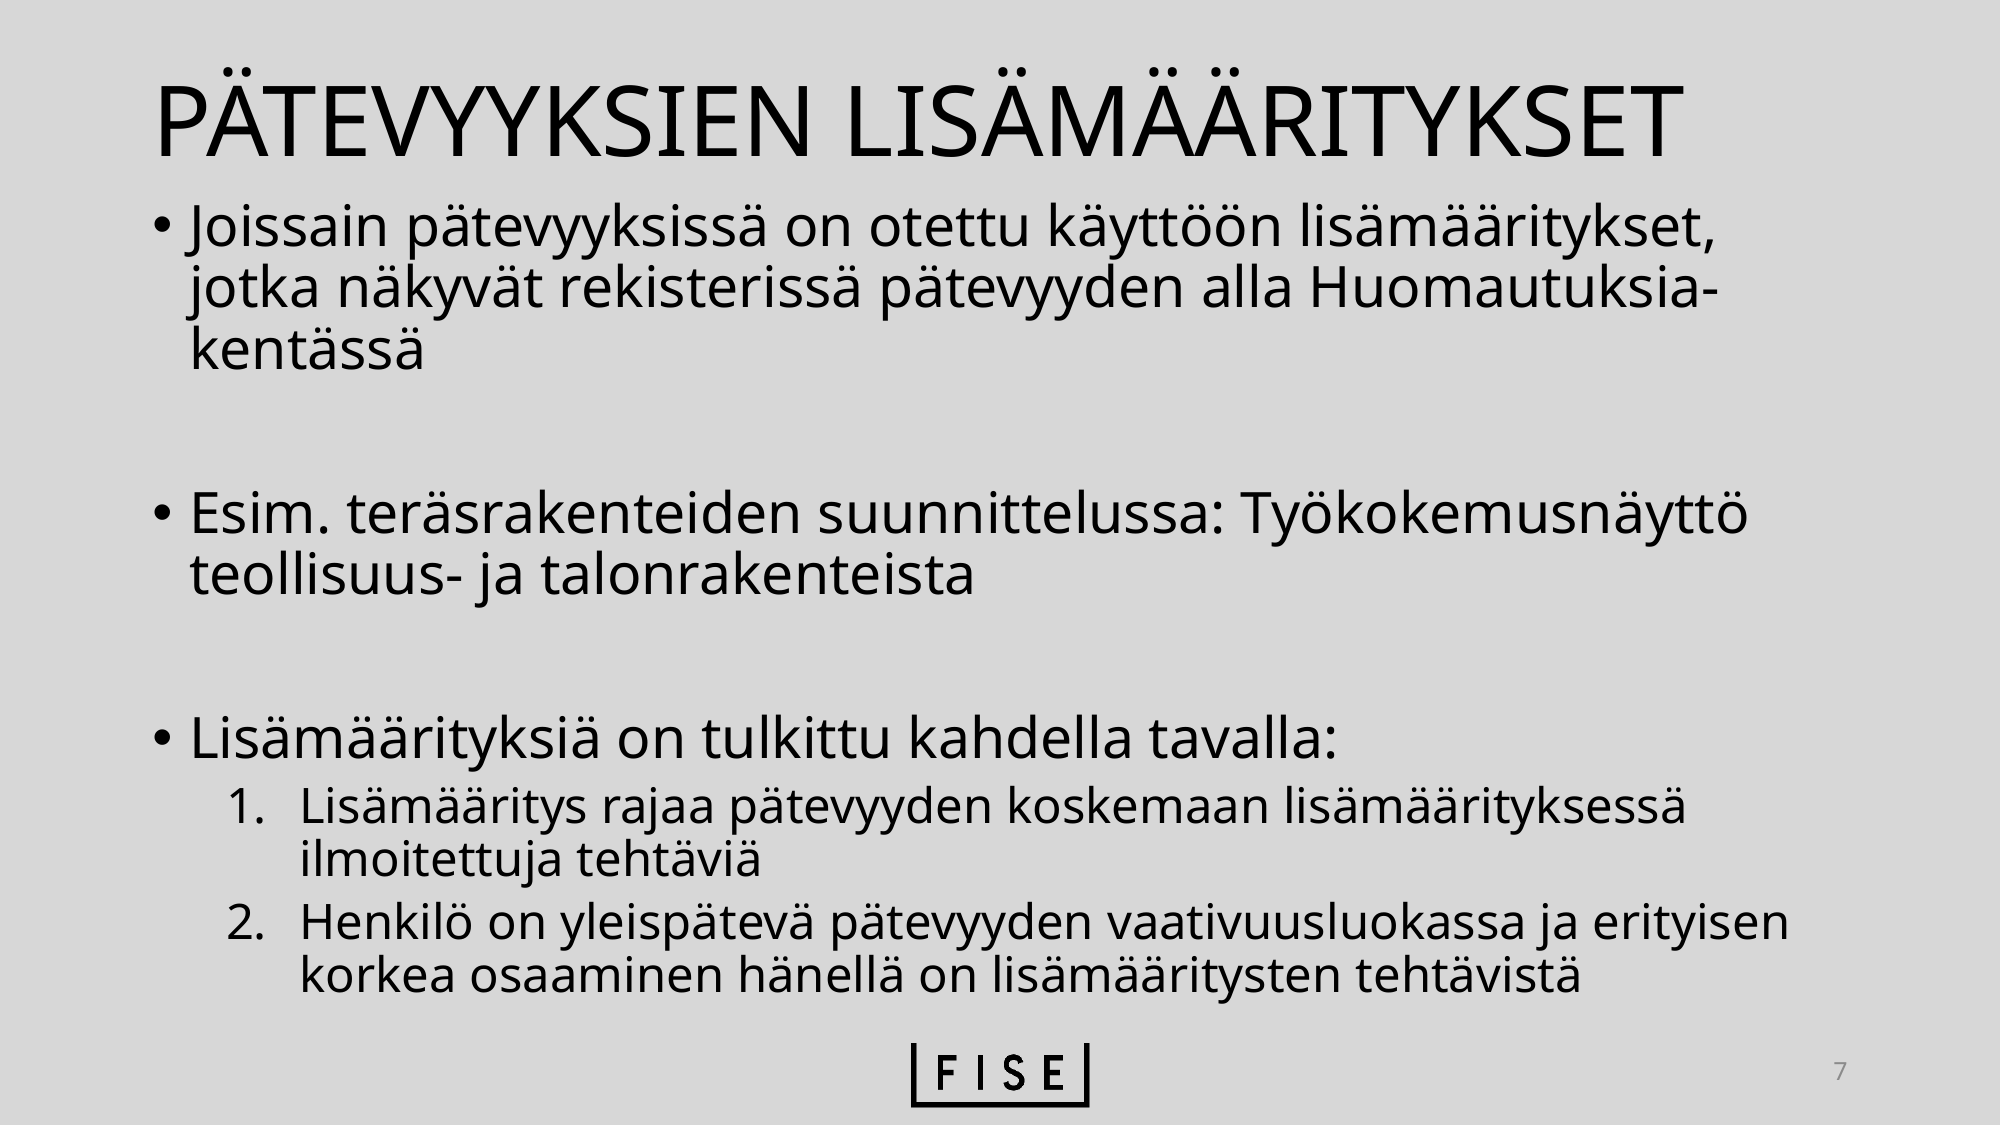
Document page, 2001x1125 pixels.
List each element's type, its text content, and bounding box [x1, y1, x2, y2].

slide_number 7 [1412, 1042, 1863, 1103]
list Joissain pätevyyksissä on otettu käyttöön lisämääritykset, jotka näkyvät rekisterissä pätevyyden alla Huomautuksia-kentässä Esim. teräsrakenteiden suunnittelussa: Työkokemusnäyttö teollisuus- ja talonrakenteista Lisämäärityksiä on tulkittu kahdella tavalla: Lisämääritys rajaa pätevyyden koskemaan lisämäärityksessä ilmoitettuja tehtäviä Henkilö on yleispätevä pätevyyden vaativuusluokassa ja erityisen korkea osaaminen hänellä on lisämääritysten tehtävistä [137, 189, 1863, 1014]
picture [910, 1042, 1090, 1108]
title PÄTEVYYKSIEN LISÄMÄÄRITYKSET [137, 59, 1863, 189]
